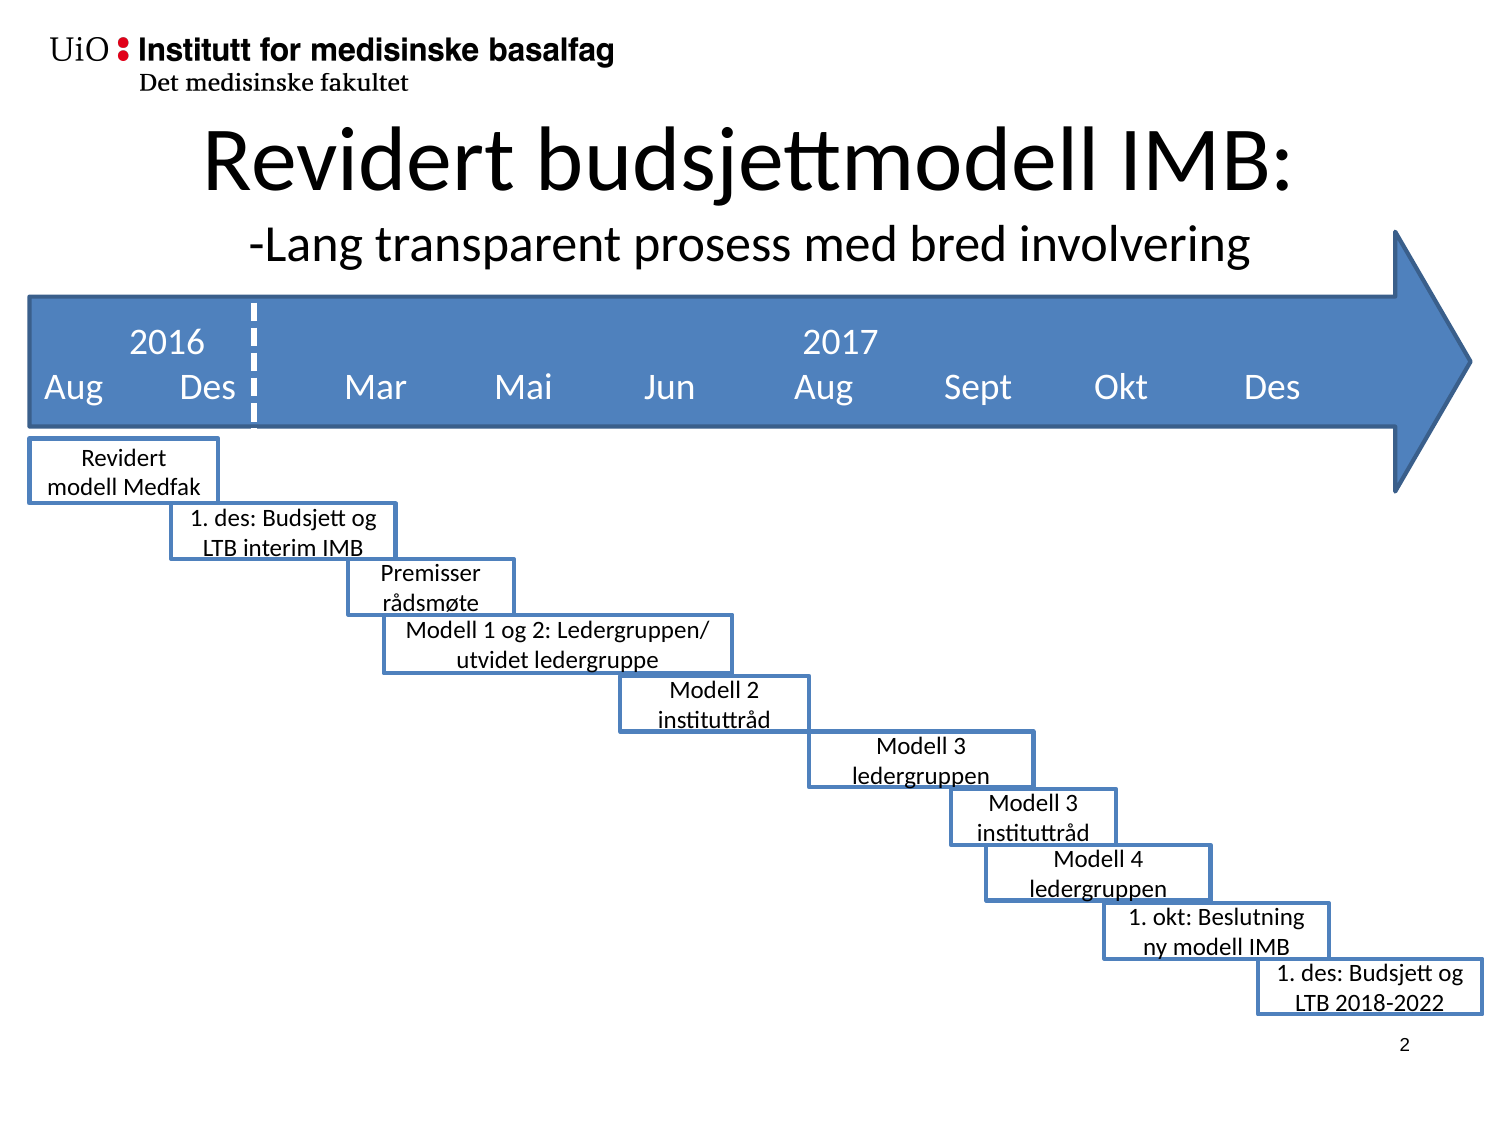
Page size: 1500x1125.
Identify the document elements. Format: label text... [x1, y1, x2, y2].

text_box 2016 2017 Aug Des Mar Mai Jun Aug Sept Okt Des [29, 279, 1471, 492]
text_box 1. des: Budsjett og LTB interim IMB [171, 503, 396, 560]
text_box Modell 2 instituttråd [620, 675, 809, 732]
text_box Modell 1 og 2: Ledergruppen/ utvidet ledergruppe [383, 614, 733, 674]
text_box Modell 4 ledergruppen [986, 844, 1211, 901]
text_box Premisser rådsmøte [348, 559, 514, 615]
text_box 1. okt: Beslutning ny modell IMB [1104, 903, 1329, 959]
slide_number 3 [1312, 1024, 1426, 1101]
text_box 1. des: Budsjett og LTB 2018-2022 [1257, 958, 1483, 1015]
text_box Modell 3 ledergruppen [808, 731, 1034, 788]
text_box Modell 3 instituttråd [950, 789, 1117, 845]
text_box Revidert budsjettmodell IMB: -Lang transparent prosess med bred involvering [74, 91, 1425, 279]
picture [50, 37, 613, 91]
text_box Revidert modell Medfak [29, 438, 219, 504]
